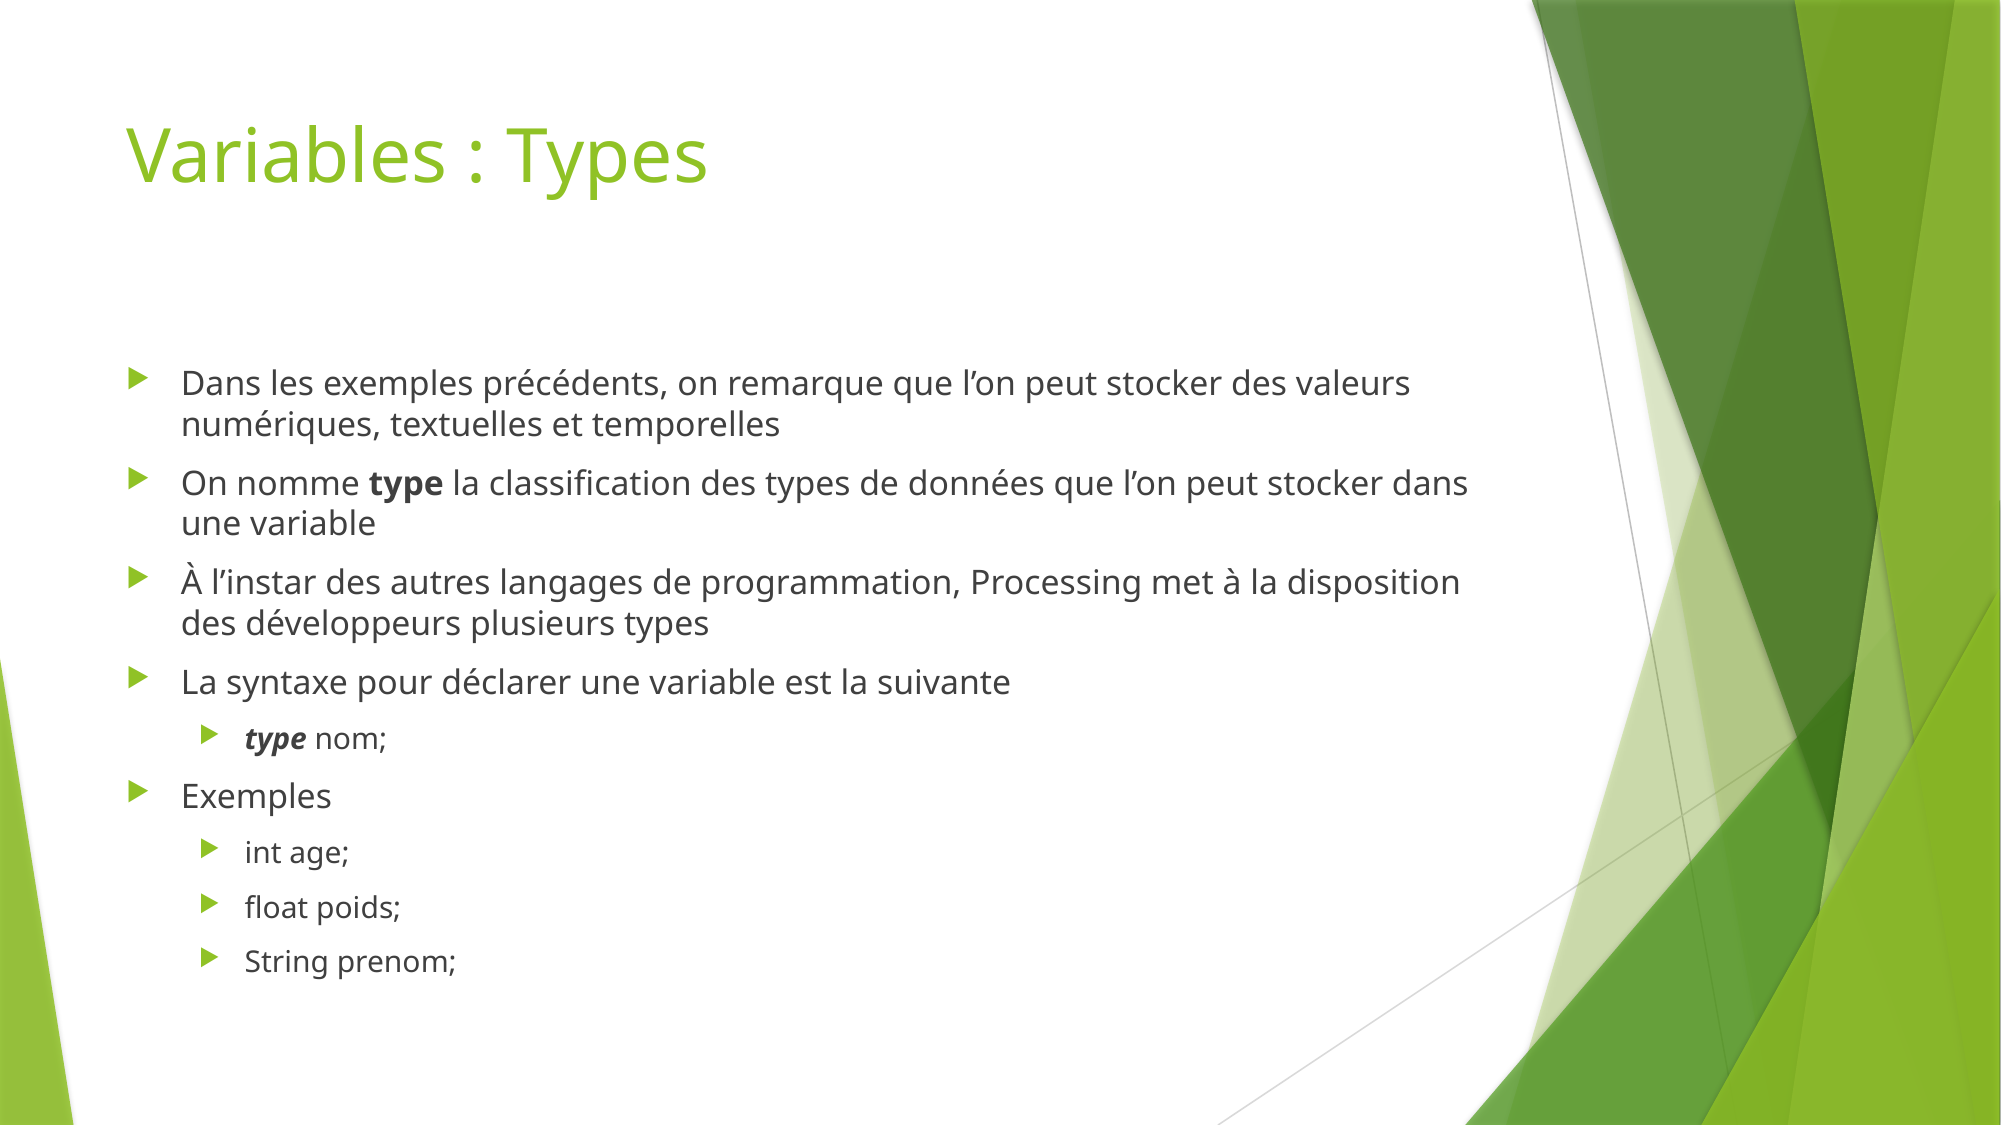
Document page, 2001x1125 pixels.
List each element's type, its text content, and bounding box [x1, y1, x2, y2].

title Variables : Types [111, 99, 1522, 317]
list Dans les exemples précédents, on remarque que l’on peut stocker des valeurs numériques, textuelles et temporelles On nomme type la classification des types de données que l’on peut stocker dans une variable À l’instar des autres langages de programmation, Processing met à la disposition des développeurs plusieurs types La syntaxe pour déclarer une variable est la suivante type nom; Exemples int age; float poids; String prenom; [111, 354, 1522, 992]
